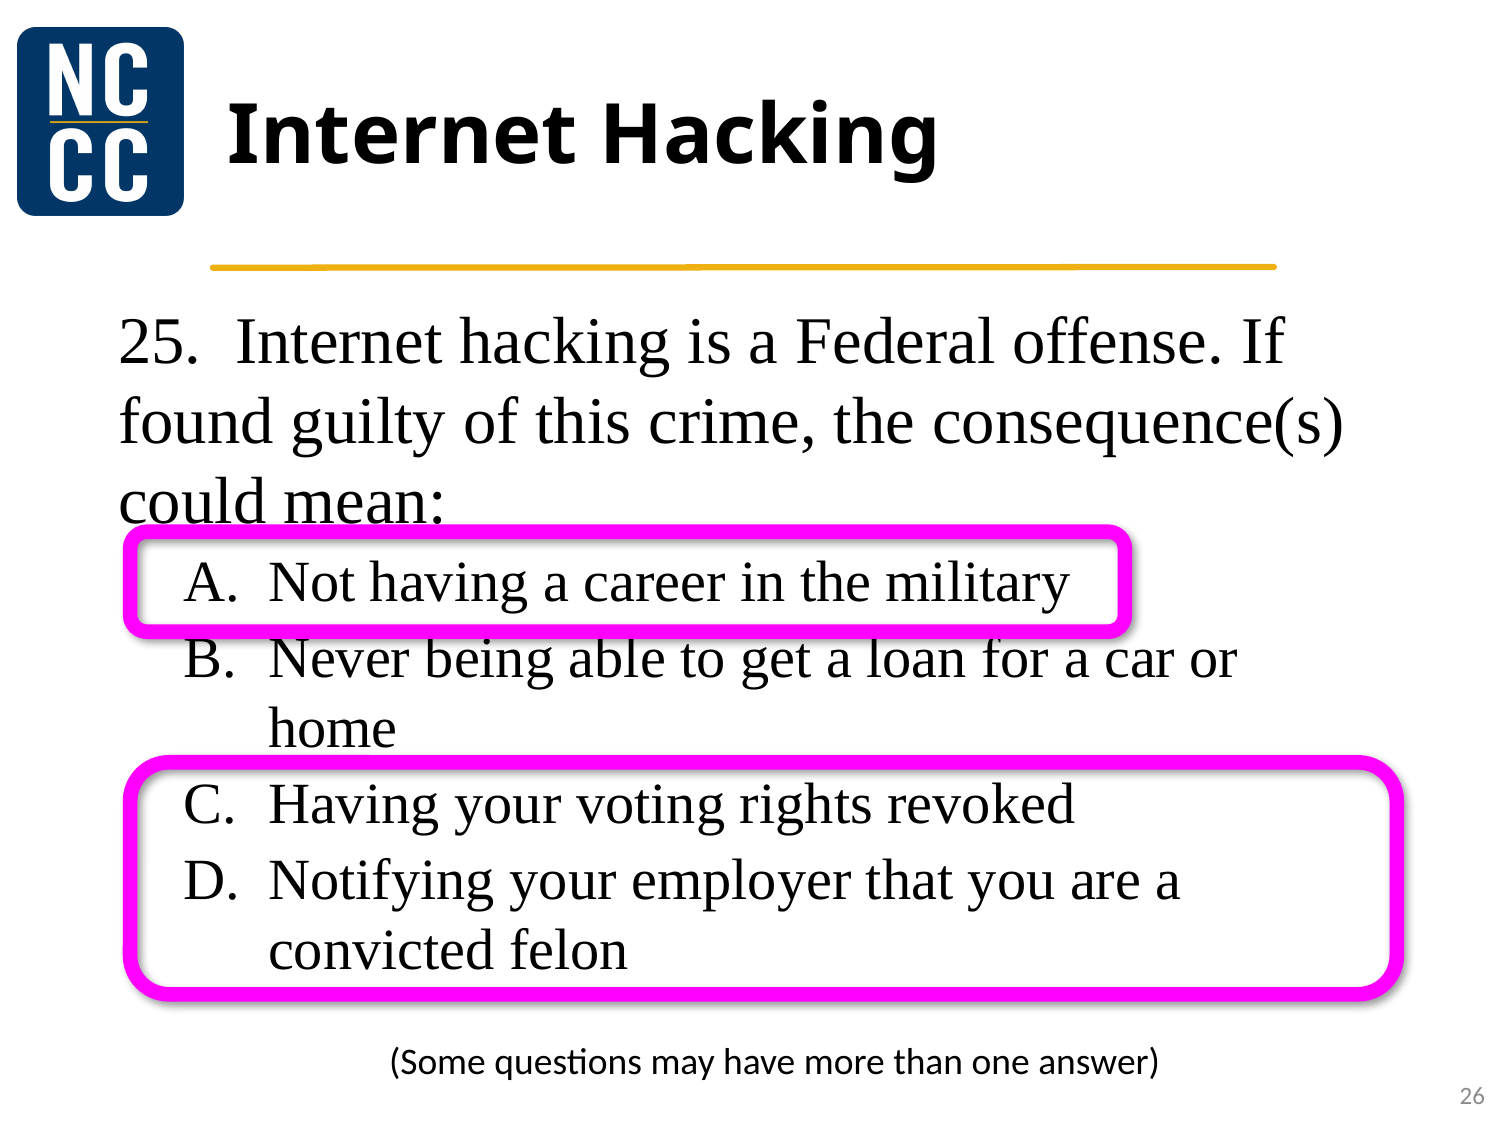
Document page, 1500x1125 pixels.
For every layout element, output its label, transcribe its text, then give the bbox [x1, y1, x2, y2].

text_box (Some questions may have more than one answer) [275, 1029, 1275, 1090]
text_box [130, 762, 1397, 995]
list 25. Internet hacking is a Federal offense. If found guilty of this crime, the consequence(s) could mean: Not having a career in the military Never being able to get a loan for a car or home Having your voting rights revoked Notifying your employer that you are a convicted felon [103, 288, 1397, 1066]
title Internet Hacking [212, 27, 1421, 246]
text_box [130, 531, 1125, 632]
slide_number 26 [1149, 1065, 1500, 1125]
picture [17, 27, 184, 216]
